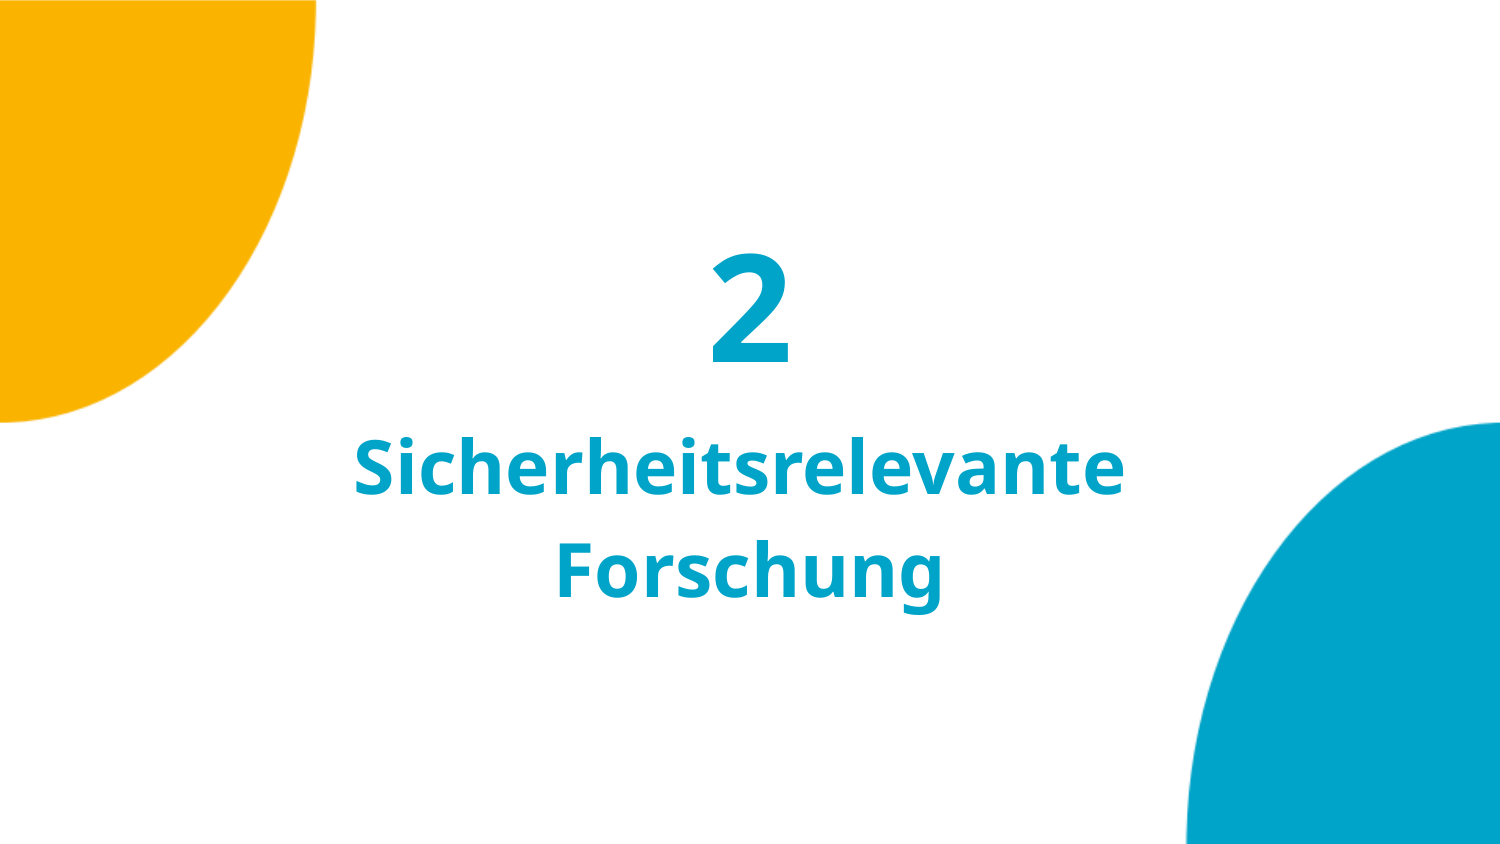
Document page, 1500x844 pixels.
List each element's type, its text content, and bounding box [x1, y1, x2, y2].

title 2 [59, 59, 1442, 421]
list Sicherheitsrelevante Forschung [59, 421, 1442, 731]
